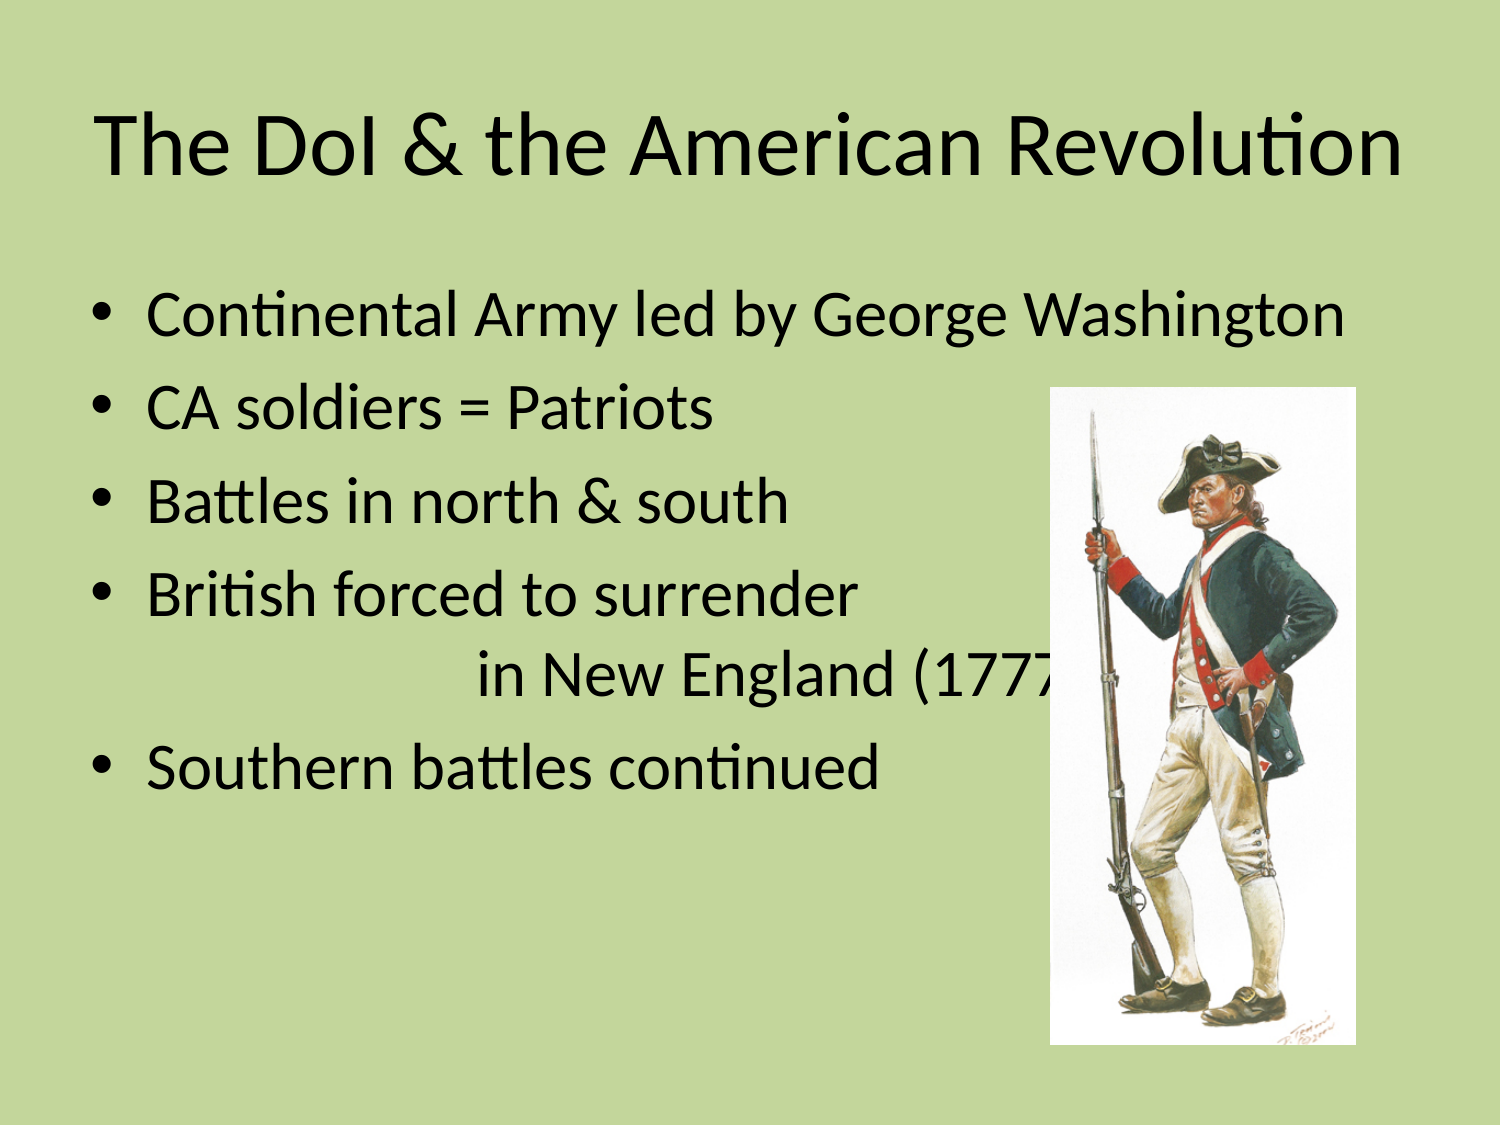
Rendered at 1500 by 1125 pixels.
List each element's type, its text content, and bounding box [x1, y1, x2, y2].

list Continental Army led by George Washington CA soldiers = Patriots Battles in north & south British forced to surrender in New England (1777) Southern battles continued [75, 262, 1425, 1005]
title The DoI & the American Revolution [75, 45, 1425, 233]
picture [1049, 387, 1356, 1045]
